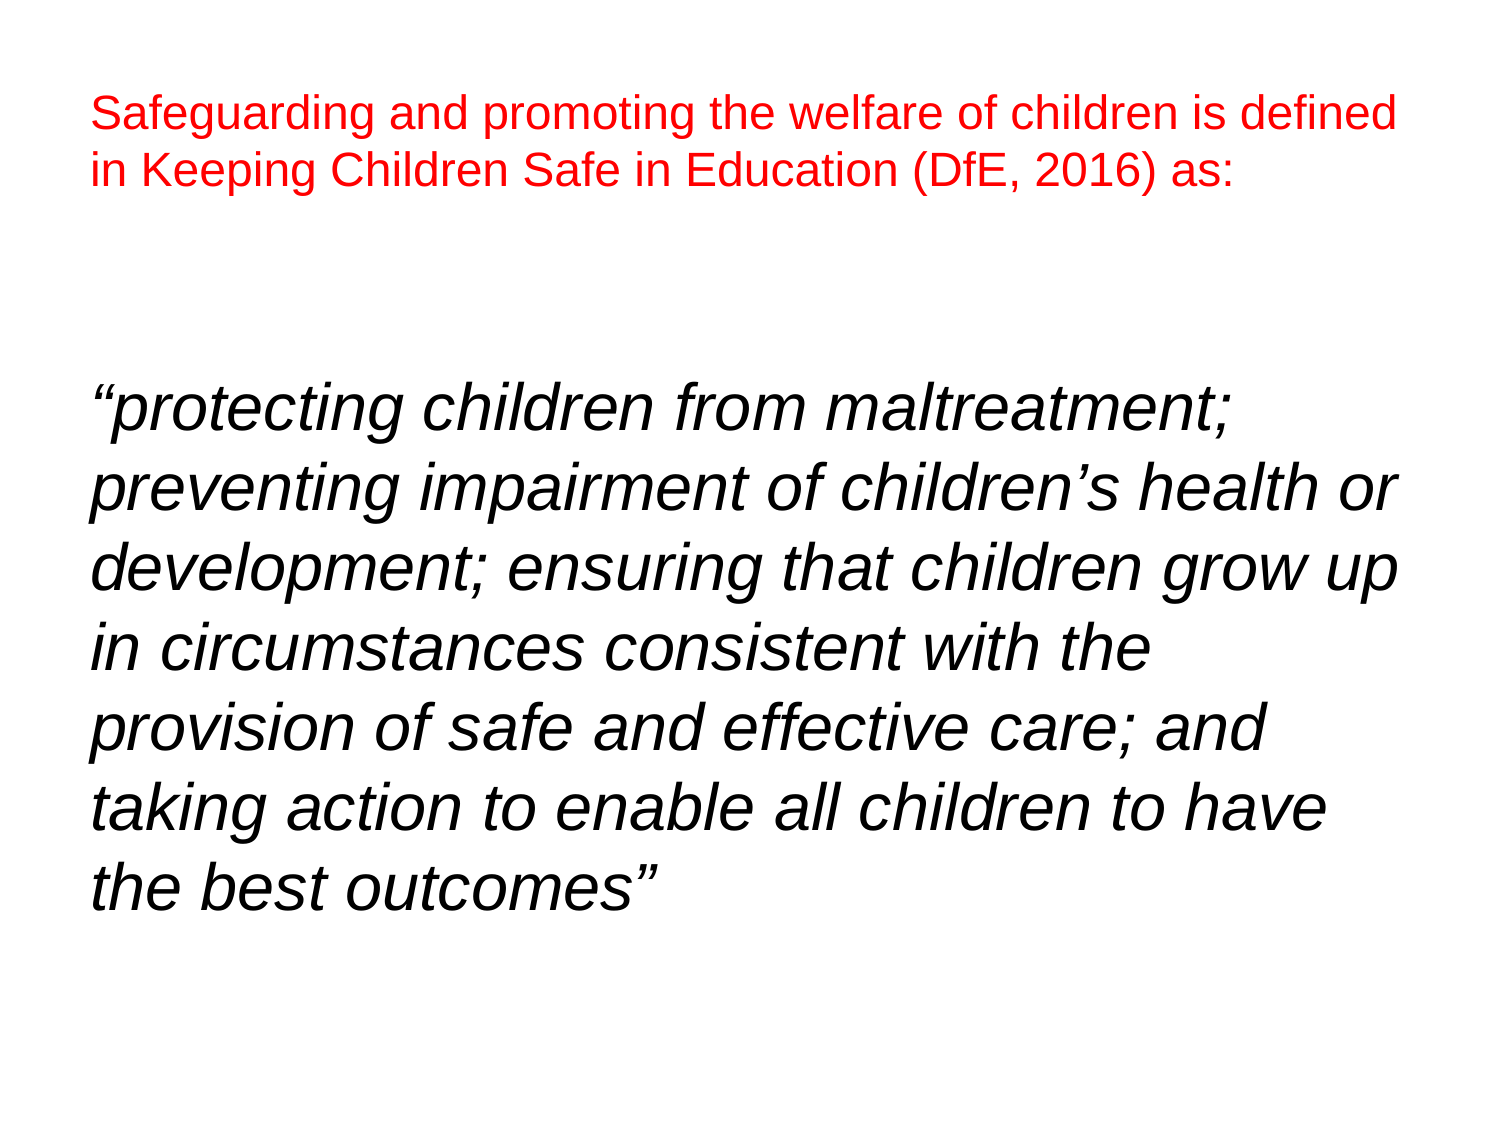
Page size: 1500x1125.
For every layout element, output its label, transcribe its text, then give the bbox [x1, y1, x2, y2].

title Safeguarding and promoting the welfare of children is defined in Keeping Children Safe in Education (DfE, 2016) as: [75, 45, 1425, 233]
list “protecting children from maltreatment; preventing impairment of children’s health or development; ensuring that children grow up in circumstances consistent with the provision of safe and effective care; and taking action to enable all children to have the best outcomes” [75, 262, 1425, 1005]
